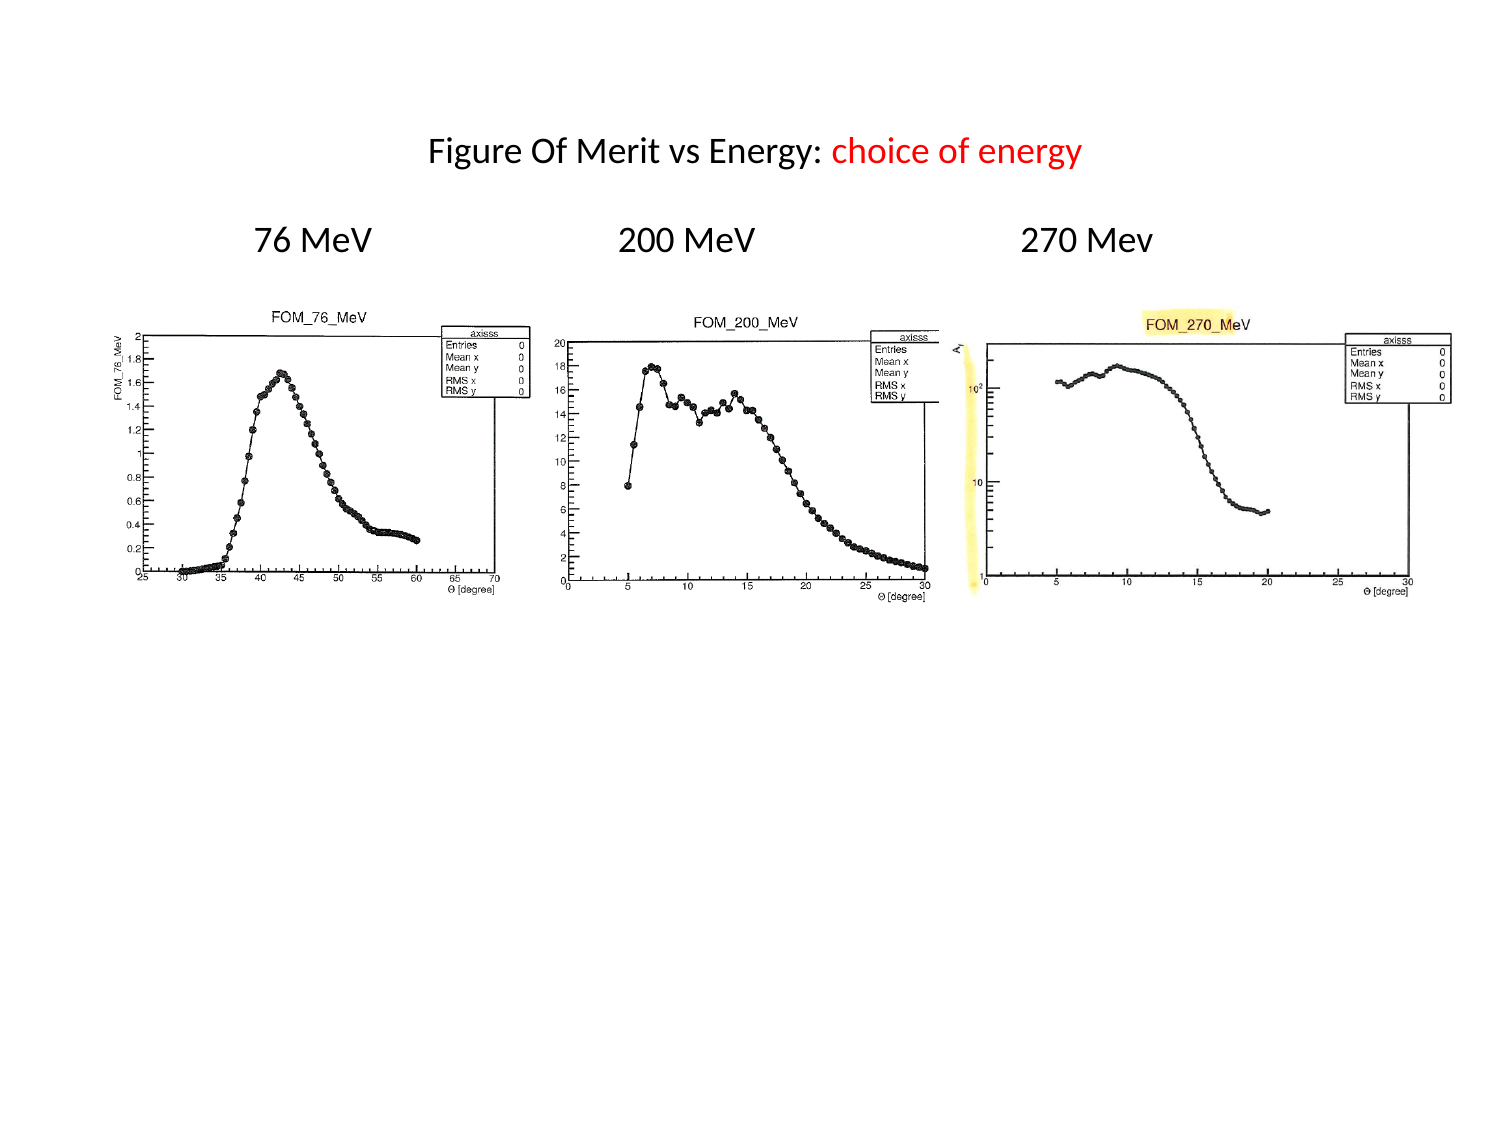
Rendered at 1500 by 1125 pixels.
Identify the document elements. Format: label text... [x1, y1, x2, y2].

list 76 MeV 200 MeV 270 Mev [88, 178, 1456, 941]
picture [548, 293, 1461, 609]
title Figure Of Merit vs Energy: choice of energy [117, 99, 1393, 178]
picture [111, 301, 541, 601]
